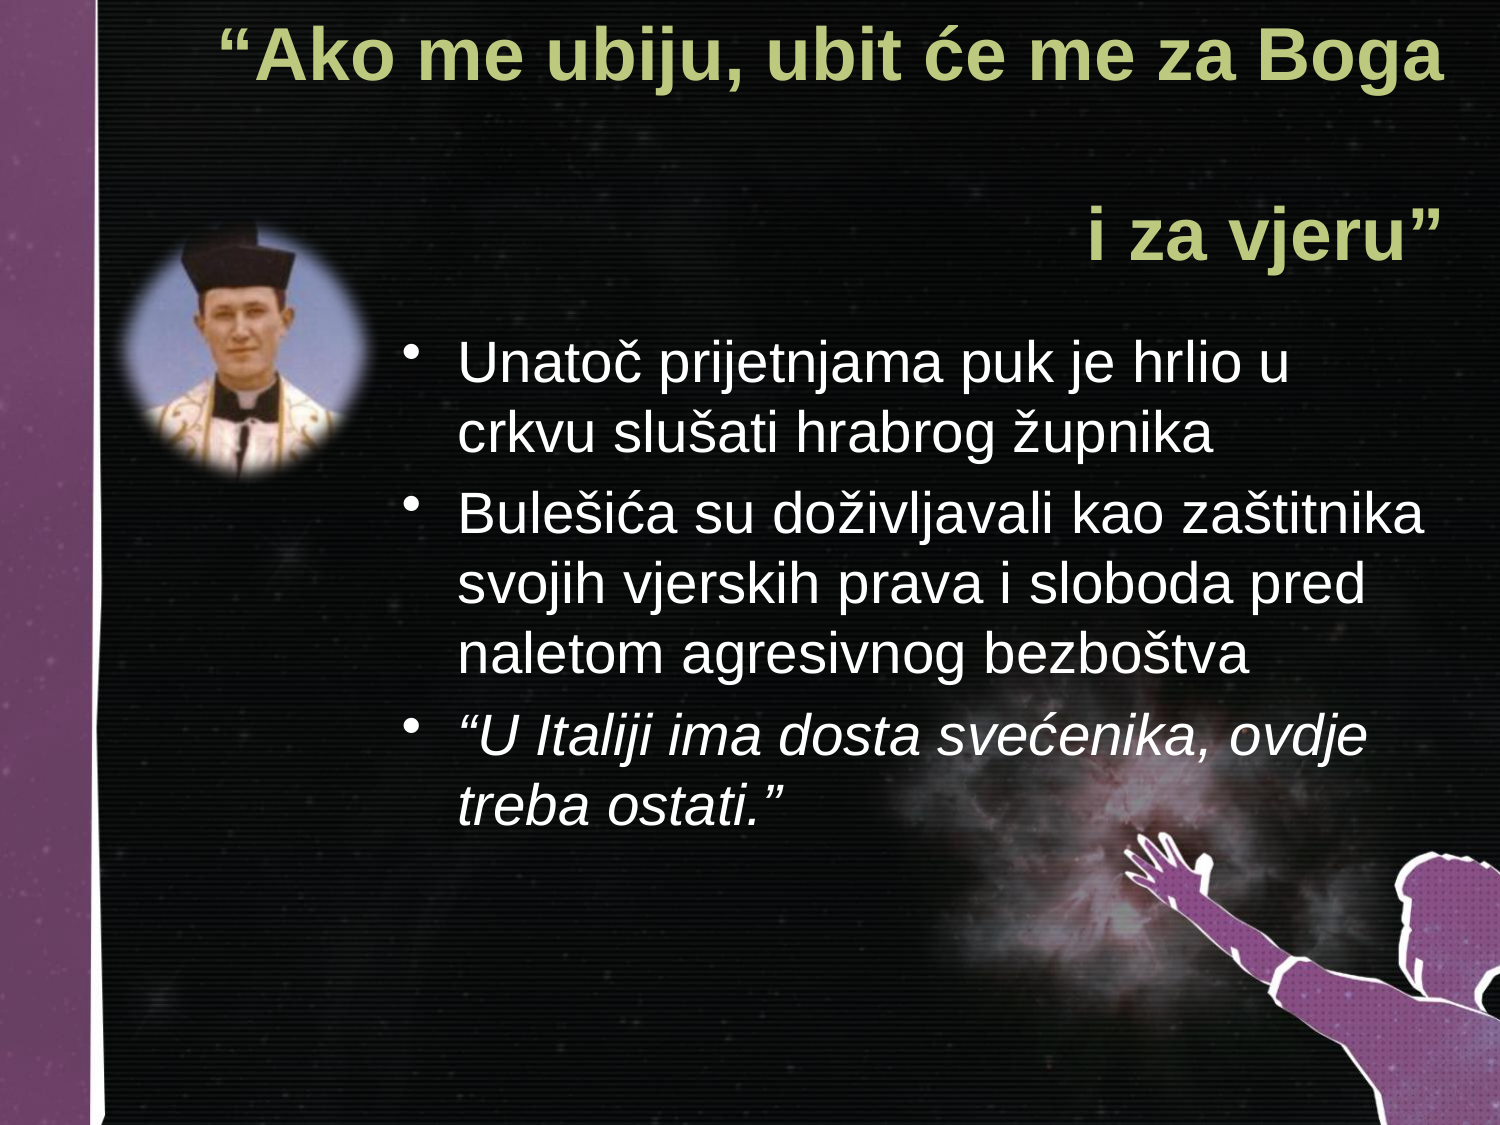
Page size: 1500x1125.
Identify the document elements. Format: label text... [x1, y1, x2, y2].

list Unatoč prijetnjama puk je hrlio u crkvu slušati hrabrog župnika Bulešića su doživljavali kao zaštitnika svojih vjerskih prava i sloboda pred naletom agresivnog bezboštva “U Italiji ima dosta svećenika, ovdje treba ostati.” [386, 316, 1449, 1060]
picture [0, 0, 1500, 1125]
title “Ako me ubiju, ubit će me za Boga i za vjeru” [187, 46, 1461, 235]
